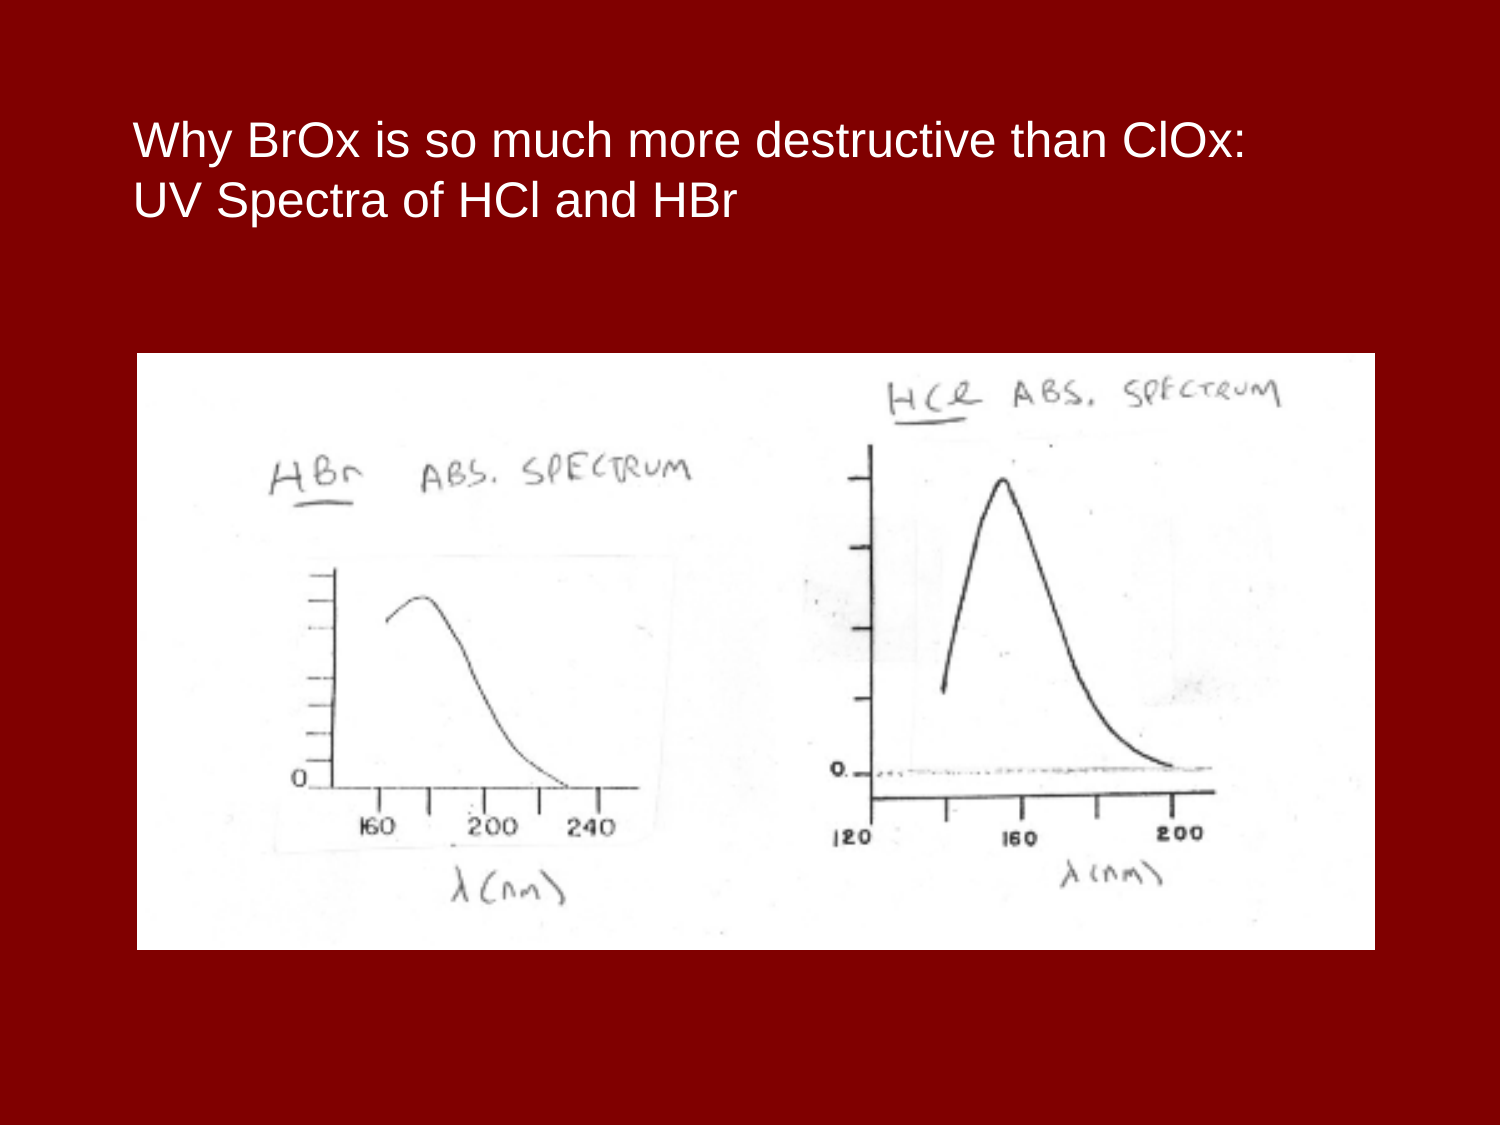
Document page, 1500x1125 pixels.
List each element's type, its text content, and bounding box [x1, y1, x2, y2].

text_box Why BrOx is so much more destructive than ClOx: UV Spectra of HCl and HBr [117, 99, 1263, 235]
picture [137, 353, 1376, 951]
